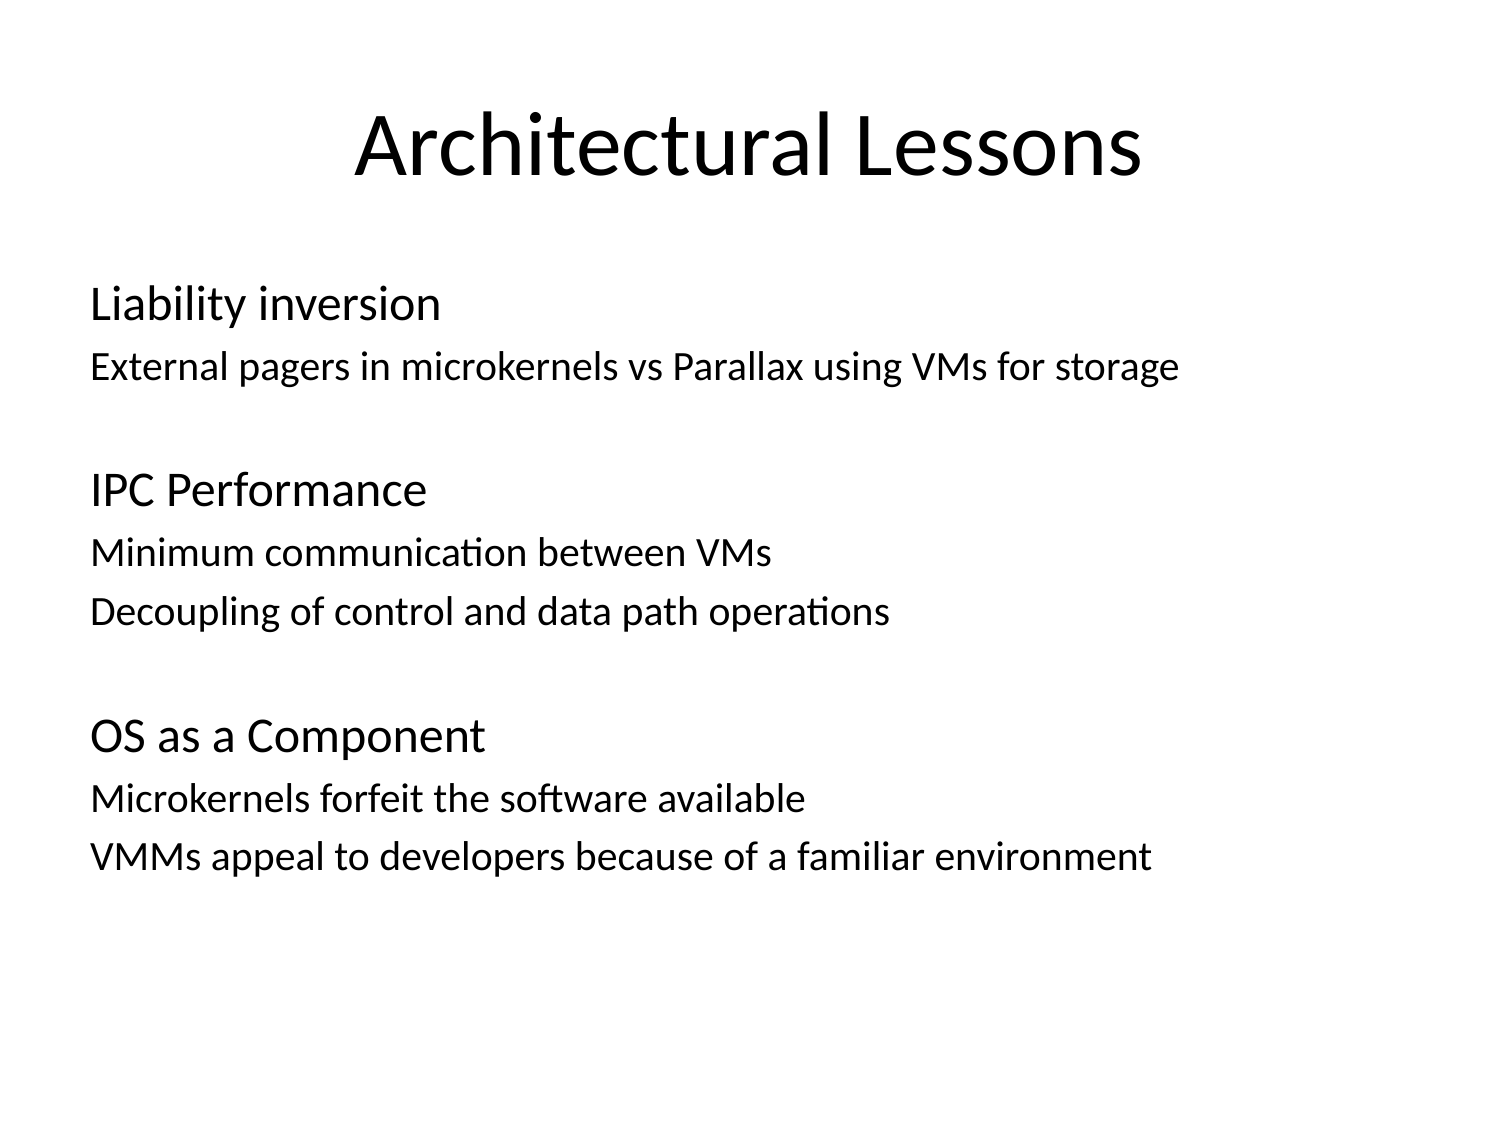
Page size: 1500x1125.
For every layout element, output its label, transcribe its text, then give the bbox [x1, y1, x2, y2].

title Architectural Lessons [75, 45, 1425, 233]
list Liability inversion External pagers in microkernels vs Parallax using VMs for storage IPC Performance Minimum communication between VMs Decoupling of control and data path operations OS as a Component Microkernels forfeit the software available VMMs appeal to developers because of a familiar environment [75, 262, 1425, 1005]
